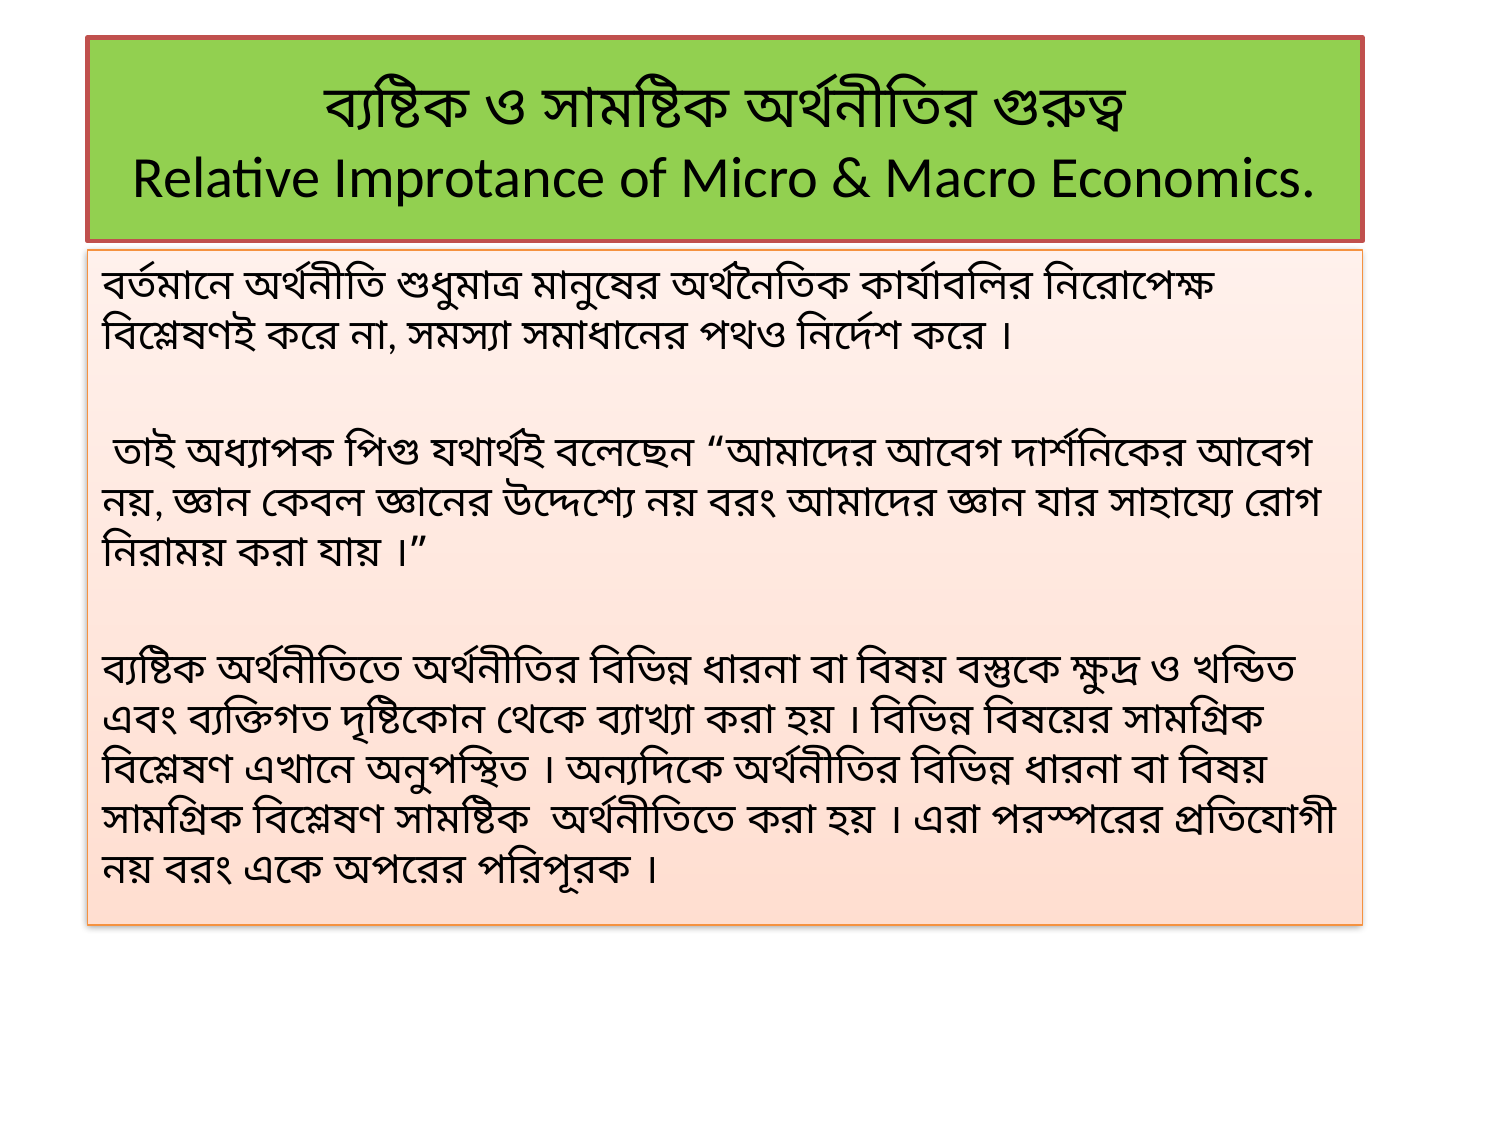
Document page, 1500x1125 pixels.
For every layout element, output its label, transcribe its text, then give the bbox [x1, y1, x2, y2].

subtitle বর্তমানে অর্থনীতি শুধুমাত্র মানুষের অর্থনৈতিক কার্যাবলির নিরোপেক্ষ বিশ্লেষণই করে না, সমস্যা সমাধানের পথও নির্দেশ করে । তাই অধ্যাপক পিগু যথার্থই বলেছেন “আমাদের আবেগ দার্শনিকের আবেগ নয়, জ্ঞান কেবল জ্ঞানের উদ্দেশ্যে নয় বরং আমাদের জ্ঞান যার সাহায্যে রোগ নিরাময় করা যায় ।” ব্যষ্টিক অর্থনীতিতে অর্থনীতির বিভিন্ন ধারনা বা বিষয় বস্তুকে ক্ষুদ্র ও খন্ডিত এবং ব্যক্তিগত দৃষ্টিকোন থেকে ব্যাখ্যা করা হয় । বিভিন্ন বিষয়ের সামগ্রিক বিশ্লেষণ এখানে অনুপস্থিত । অন্যদিকে অর্থনীতির বিভিন্ন ধারনা বা বিষয় সামগ্রিক বিশ্লেষণ সামষ্টিক অর্থনীতিতে করা হয় । এরা পরস্পরের প্রতিযোগী নয় বরং একে অপরের পরিপূরক । [87, 249, 1363, 926]
title ব্যষ্টিক ও সামষ্টিক অর্থনীতির গুরুত্ব Relative Improtance of Micro & Macro Economics. [85, 35, 1365, 243]
